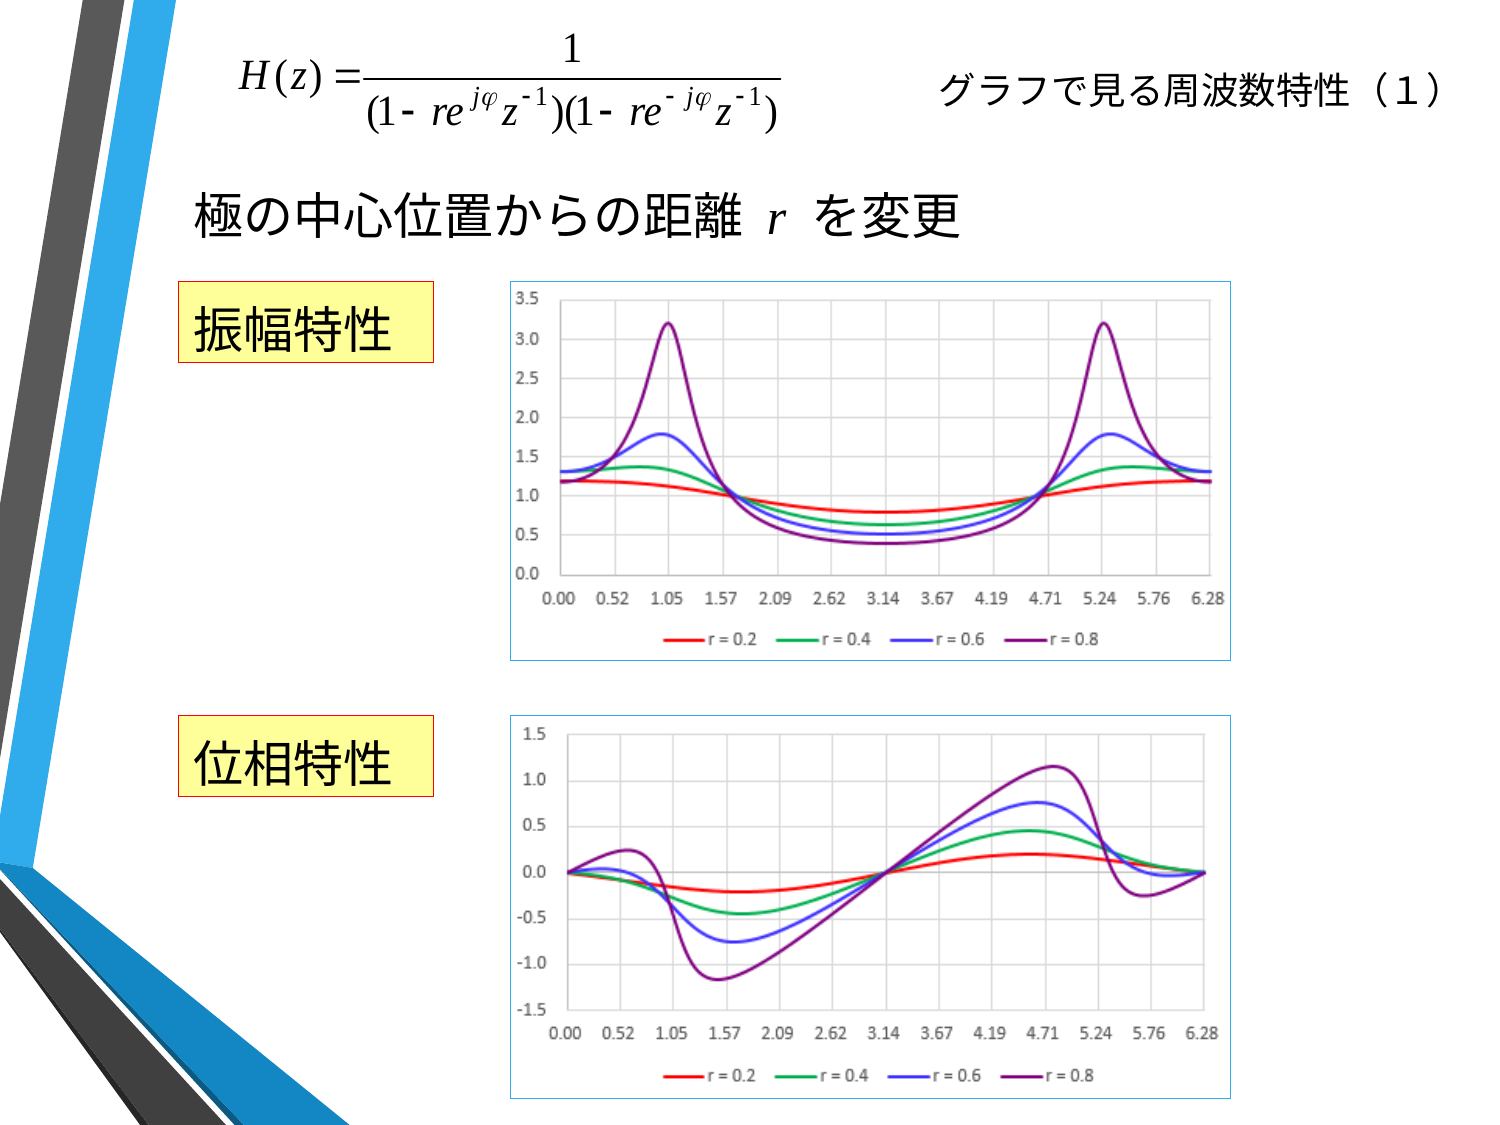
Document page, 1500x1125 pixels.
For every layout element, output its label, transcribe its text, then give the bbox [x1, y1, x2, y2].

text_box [230, 18, 791, 145]
text_box 位相特性 [178, 715, 434, 797]
text_box 振幅特性 [178, 281, 434, 363]
picture [510, 715, 1231, 1099]
picture [510, 280, 1231, 662]
list 極の中心位置からの距離 r を変更 [178, 167, 1177, 259]
title グラフで見る周波数特性（１） [915, 35, 1479, 145]
